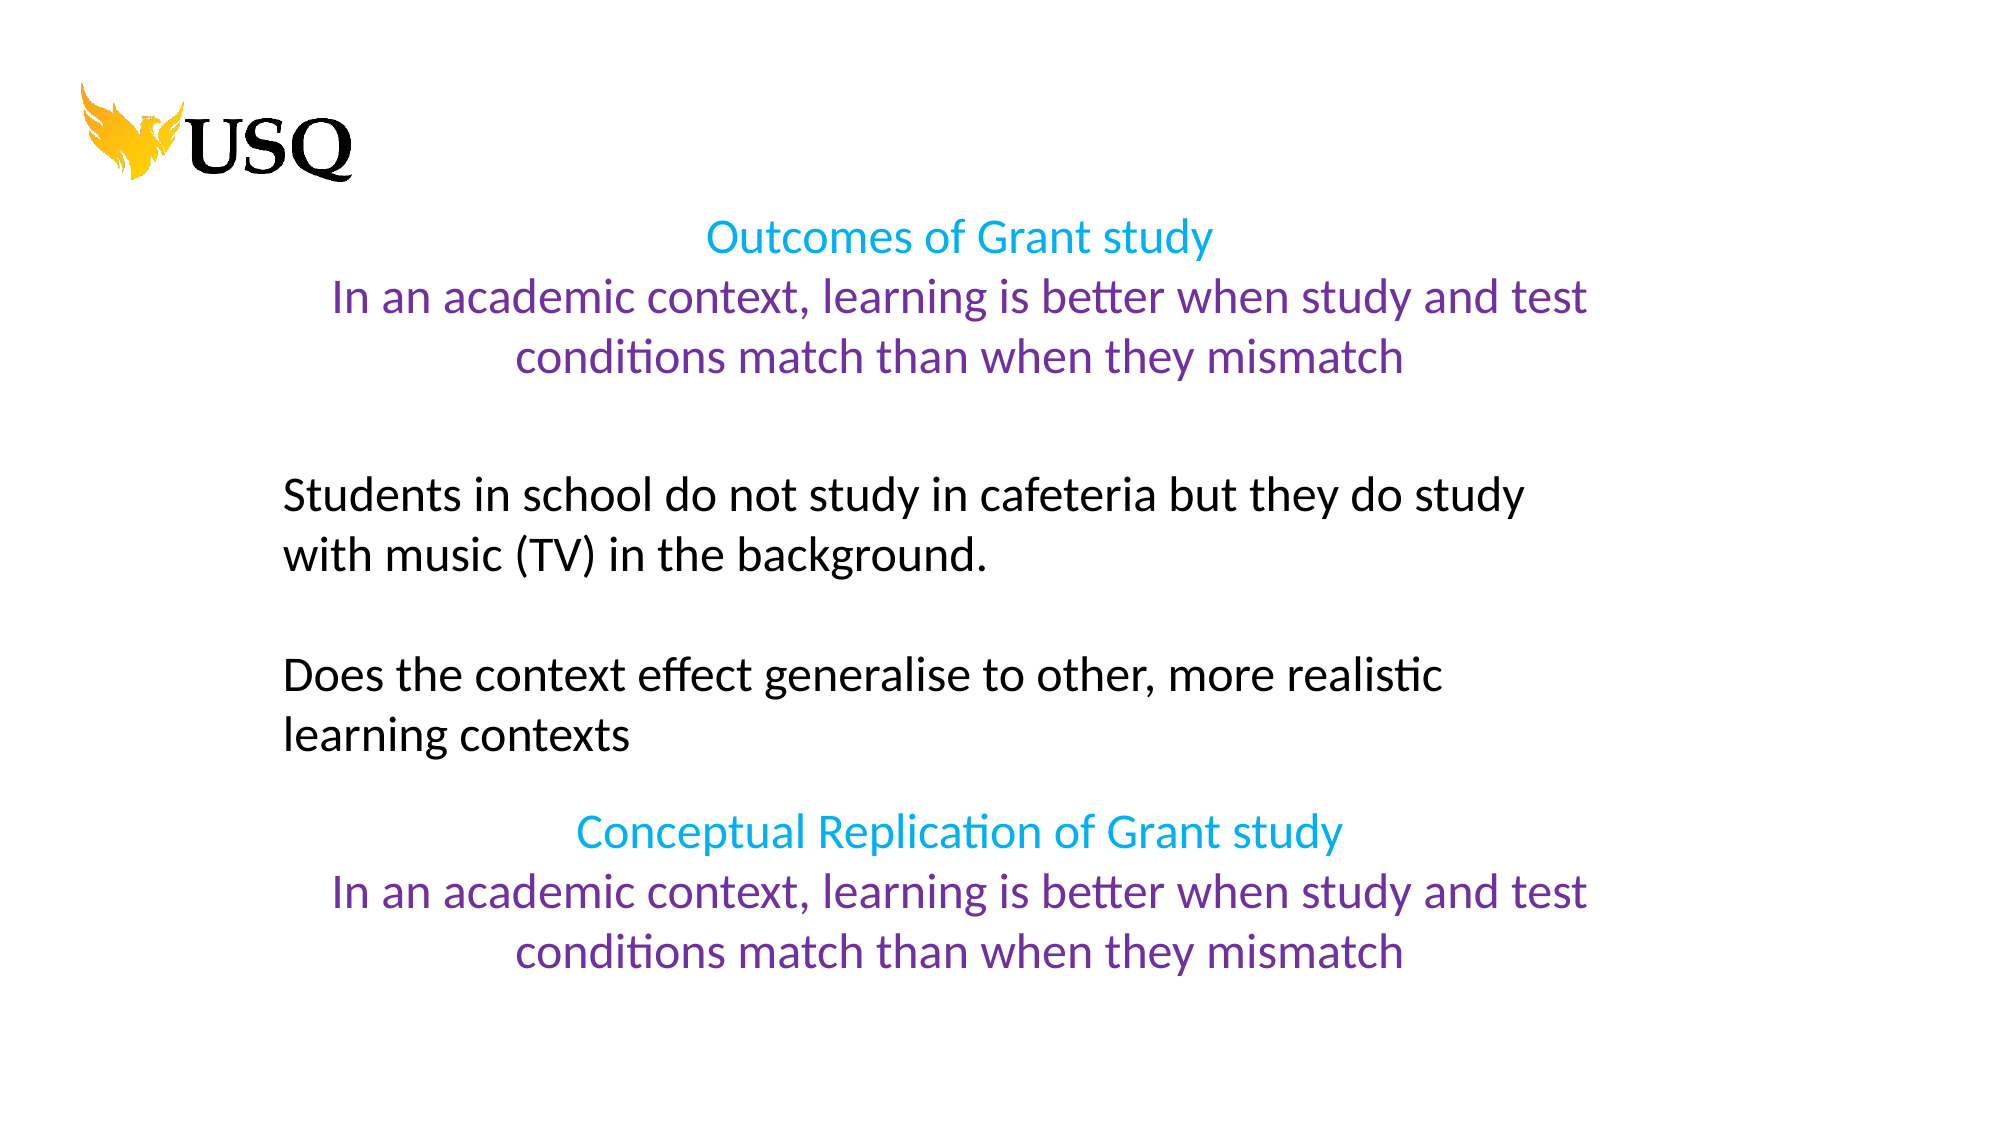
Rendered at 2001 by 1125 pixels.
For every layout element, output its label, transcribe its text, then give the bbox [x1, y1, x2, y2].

text_box Outcomes of Grant study In an academic context, learning is better when study and test conditions match than when they mismatch [268, 196, 1652, 392]
text_box Conceptual Replication of Grant study In an academic context, learning is better when study and test conditions match than when they mismatch [268, 791, 1652, 987]
text_box Students in school do not study in cafeteria but they do study with music (TV) in the background. Does the context effect generalise to other, more realistic learning contexts [268, 453, 1614, 769]
picture [81, 81, 352, 182]
